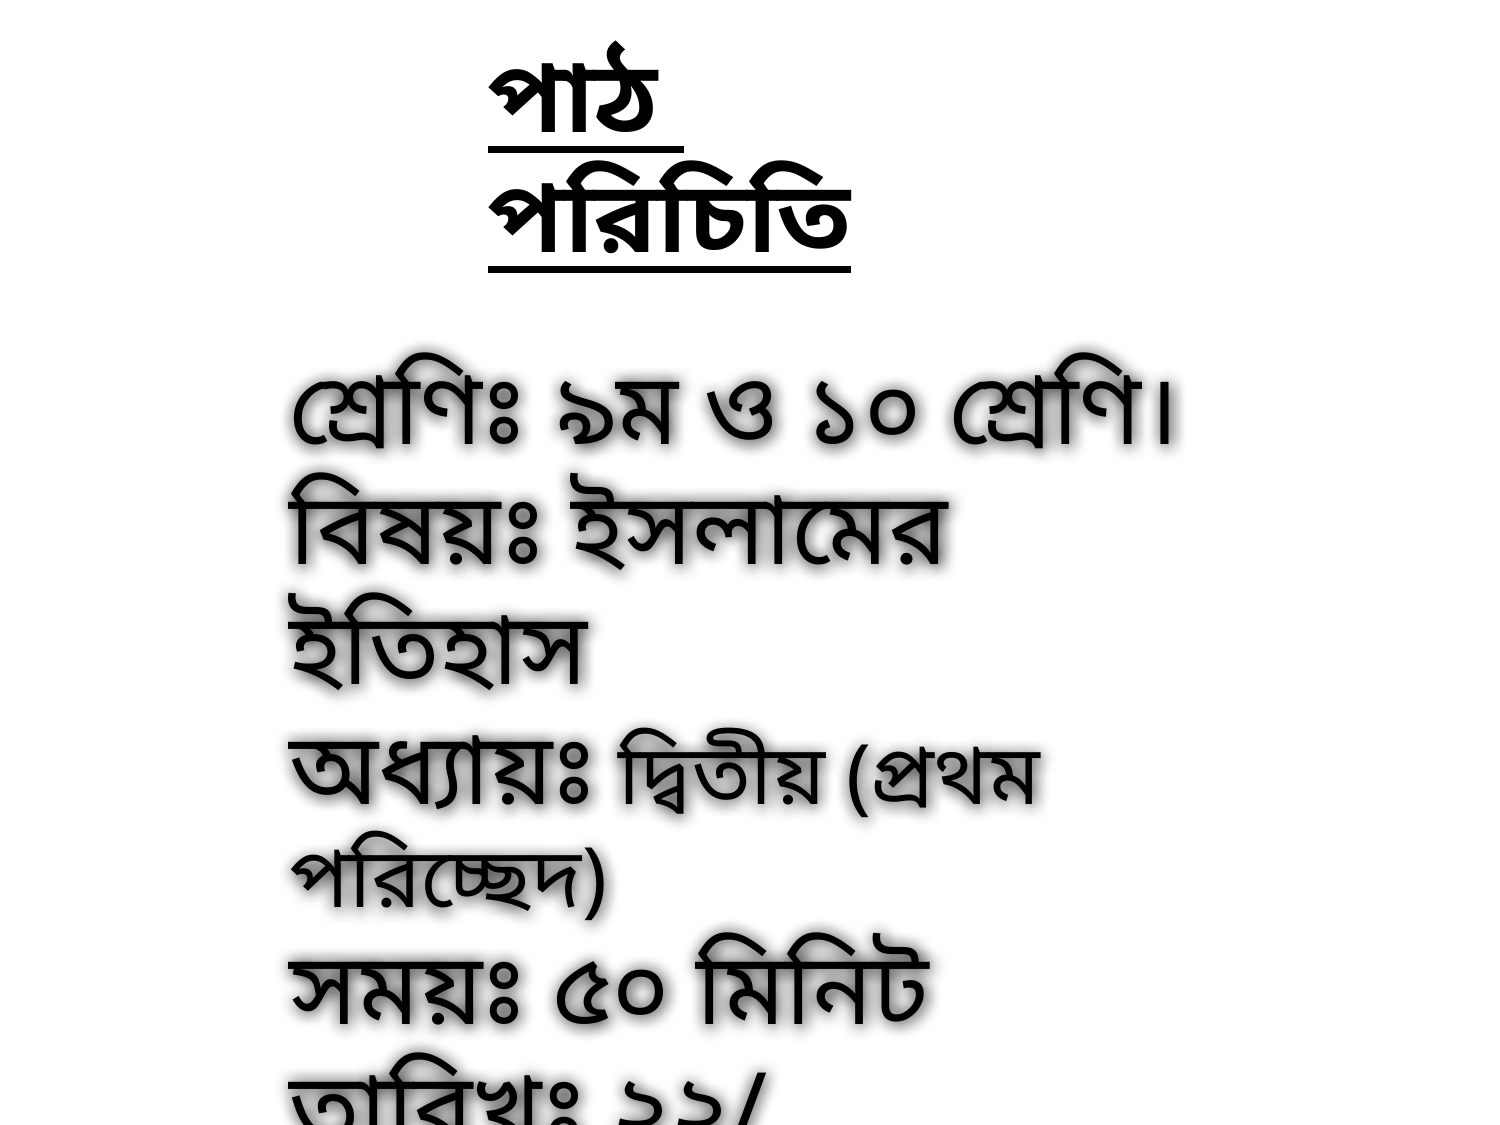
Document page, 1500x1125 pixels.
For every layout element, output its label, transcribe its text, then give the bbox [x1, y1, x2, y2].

text_box শ্রেণিঃ ৯ম ও ১০ শ্রেণি। বিষয়ঃ ইসলামের ইতিহাস অধ্যায়ঃ দ্বিতীয় (প্রথম পরিচ্ছেদ) সময়ঃ ৫০ মিনিট তারিখঃ ২২/ 1২/২০১৯ [275, 337, 1200, 1125]
text_box পাঠ পরিচিতি [472, 25, 1024, 280]
